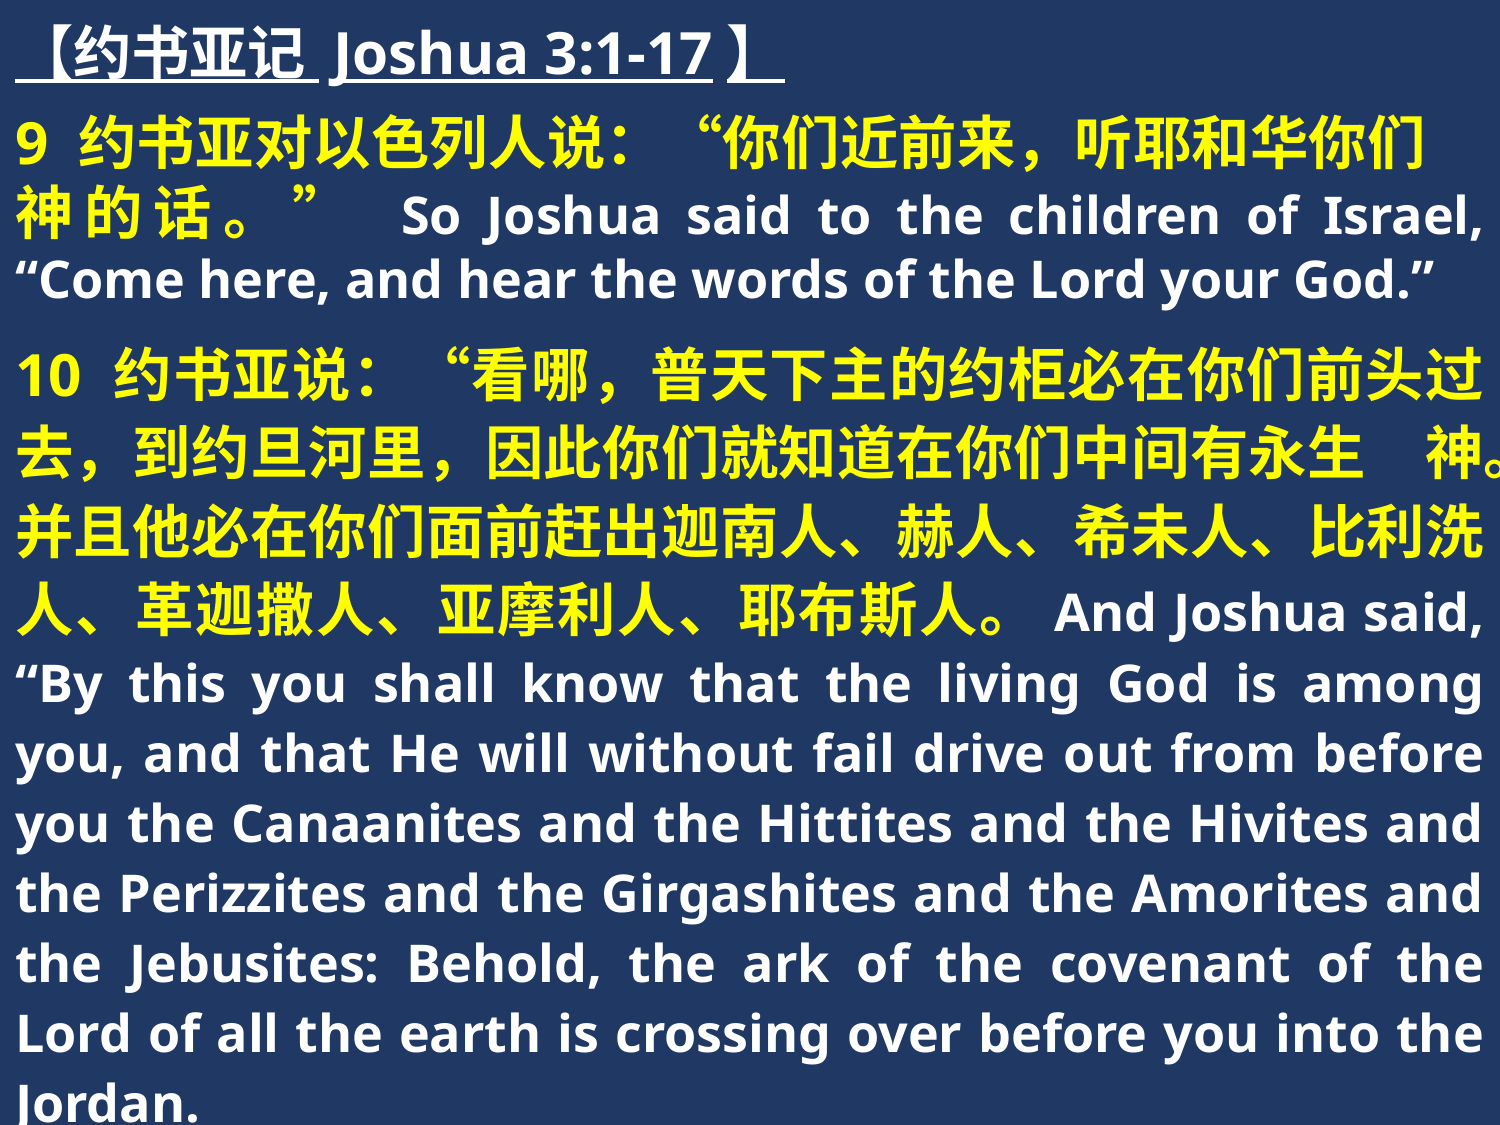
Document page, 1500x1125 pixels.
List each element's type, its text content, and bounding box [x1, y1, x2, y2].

list 【约书亚记 Joshua 3:1-17】 9 约书亚对以色列人说：“你们近前来，听耶和华你们 神的话。” So Joshua said to the children of Israel, “Come here, and hear the words of the Lord your God.” 10 约书亚说：“看哪，普天下主的约柜必在你们前头过去，到约旦河里，因此你们就知道在你们中间有永生 神。并且他必在你们面前赶出迦南人、赫人、希未人、比利洗人、革迦撒人、亚摩利人、耶布斯人。And Joshua said, “By this you shall know that the living God is among you, and that He will without fail drive out from before you the Canaanites and the Hittites and the Hivites and the Perizzites and the Girgashites and the Amorites and the Jebusites: Behold, the ark of the covenant of the Lord of all the earth is crossing over before you into the Jordan. [0, 0, 1500, 1125]
